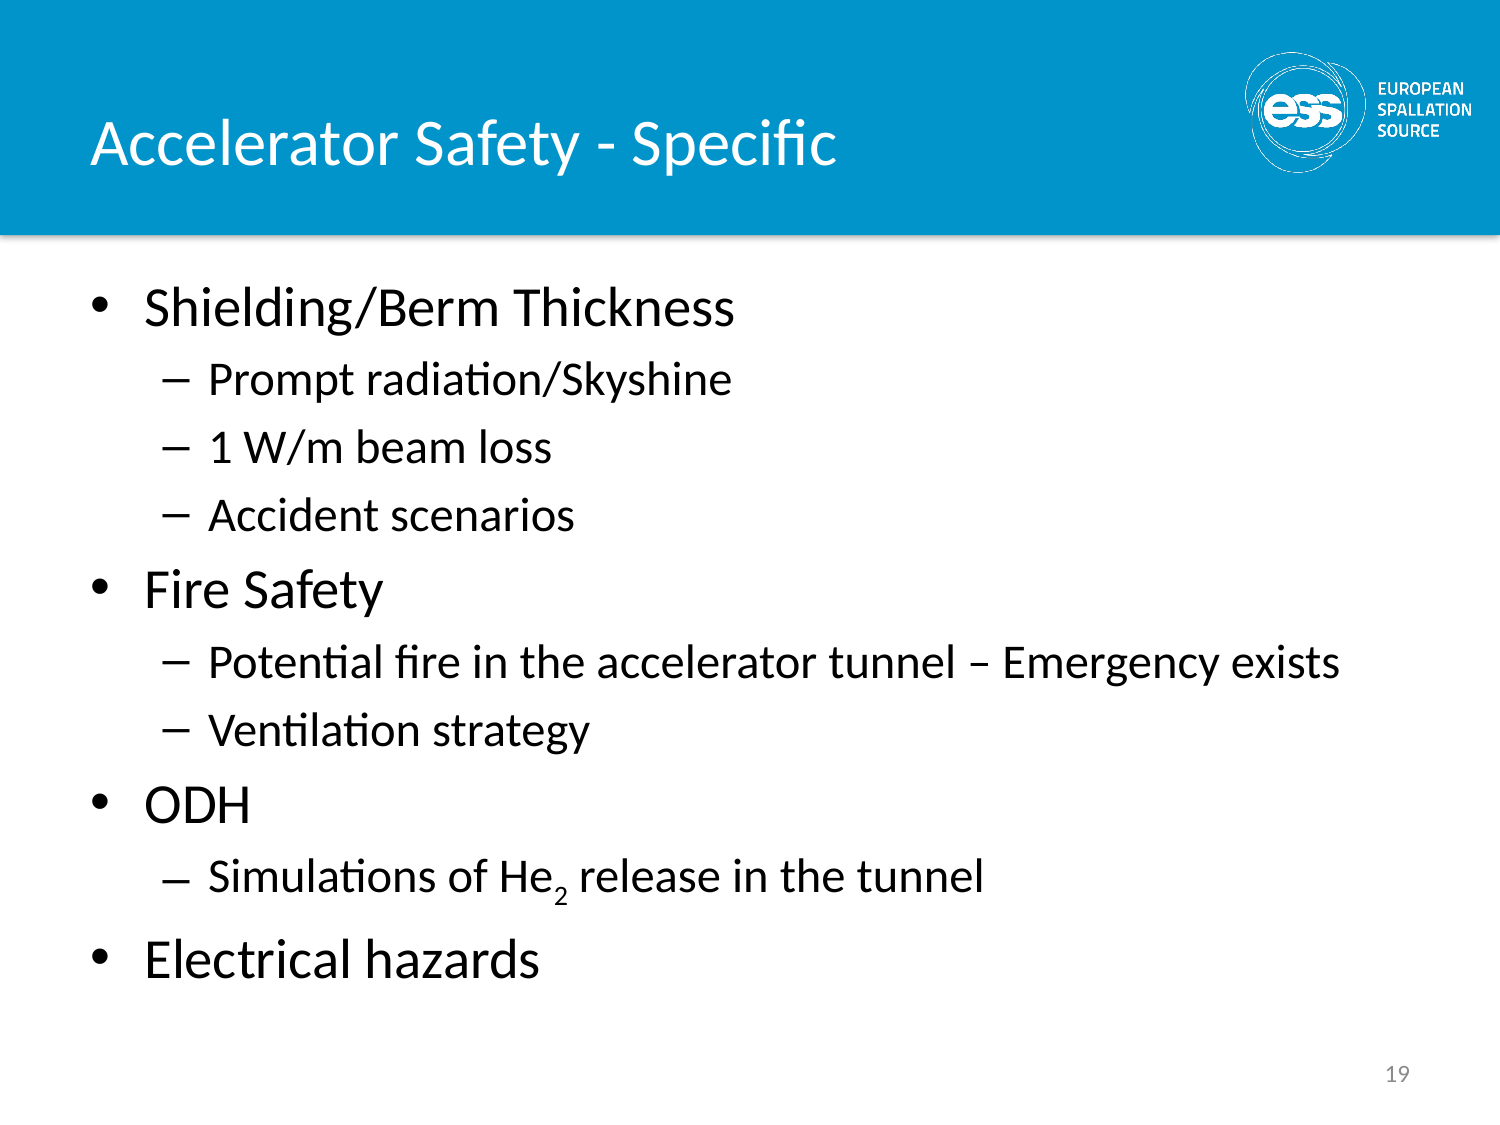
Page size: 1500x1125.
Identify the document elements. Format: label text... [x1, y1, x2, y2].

picture [1436, 104, 1444, 115]
picture [1264, 94, 1342, 127]
picture [1443, 86, 1450, 93]
picture [1400, 83, 1407, 94]
slide_number 19 [1074, 1042, 1425, 1103]
picture [1409, 104, 1415, 115]
picture [1423, 83, 1430, 94]
picture [1379, 83, 1385, 94]
picture [1422, 125, 1428, 134]
picture [1398, 109, 1406, 115]
list Shielding/Berm Thickness Prompt radiation/Skyshine 1 W/m beam loss Accident scenarios Fire Safety Potential fire in the accelerator tunnel – Emergency exists Ventilation strategy ODH Simulations of He2 release in the tunnel Electrical hazards [75, 262, 1425, 1005]
picture [1389, 104, 1393, 115]
picture [1432, 125, 1438, 136]
picture [1454, 83, 1458, 94]
title Accelerator Safety - Specific [75, 45, 1247, 233]
picture [1418, 104, 1423, 115]
